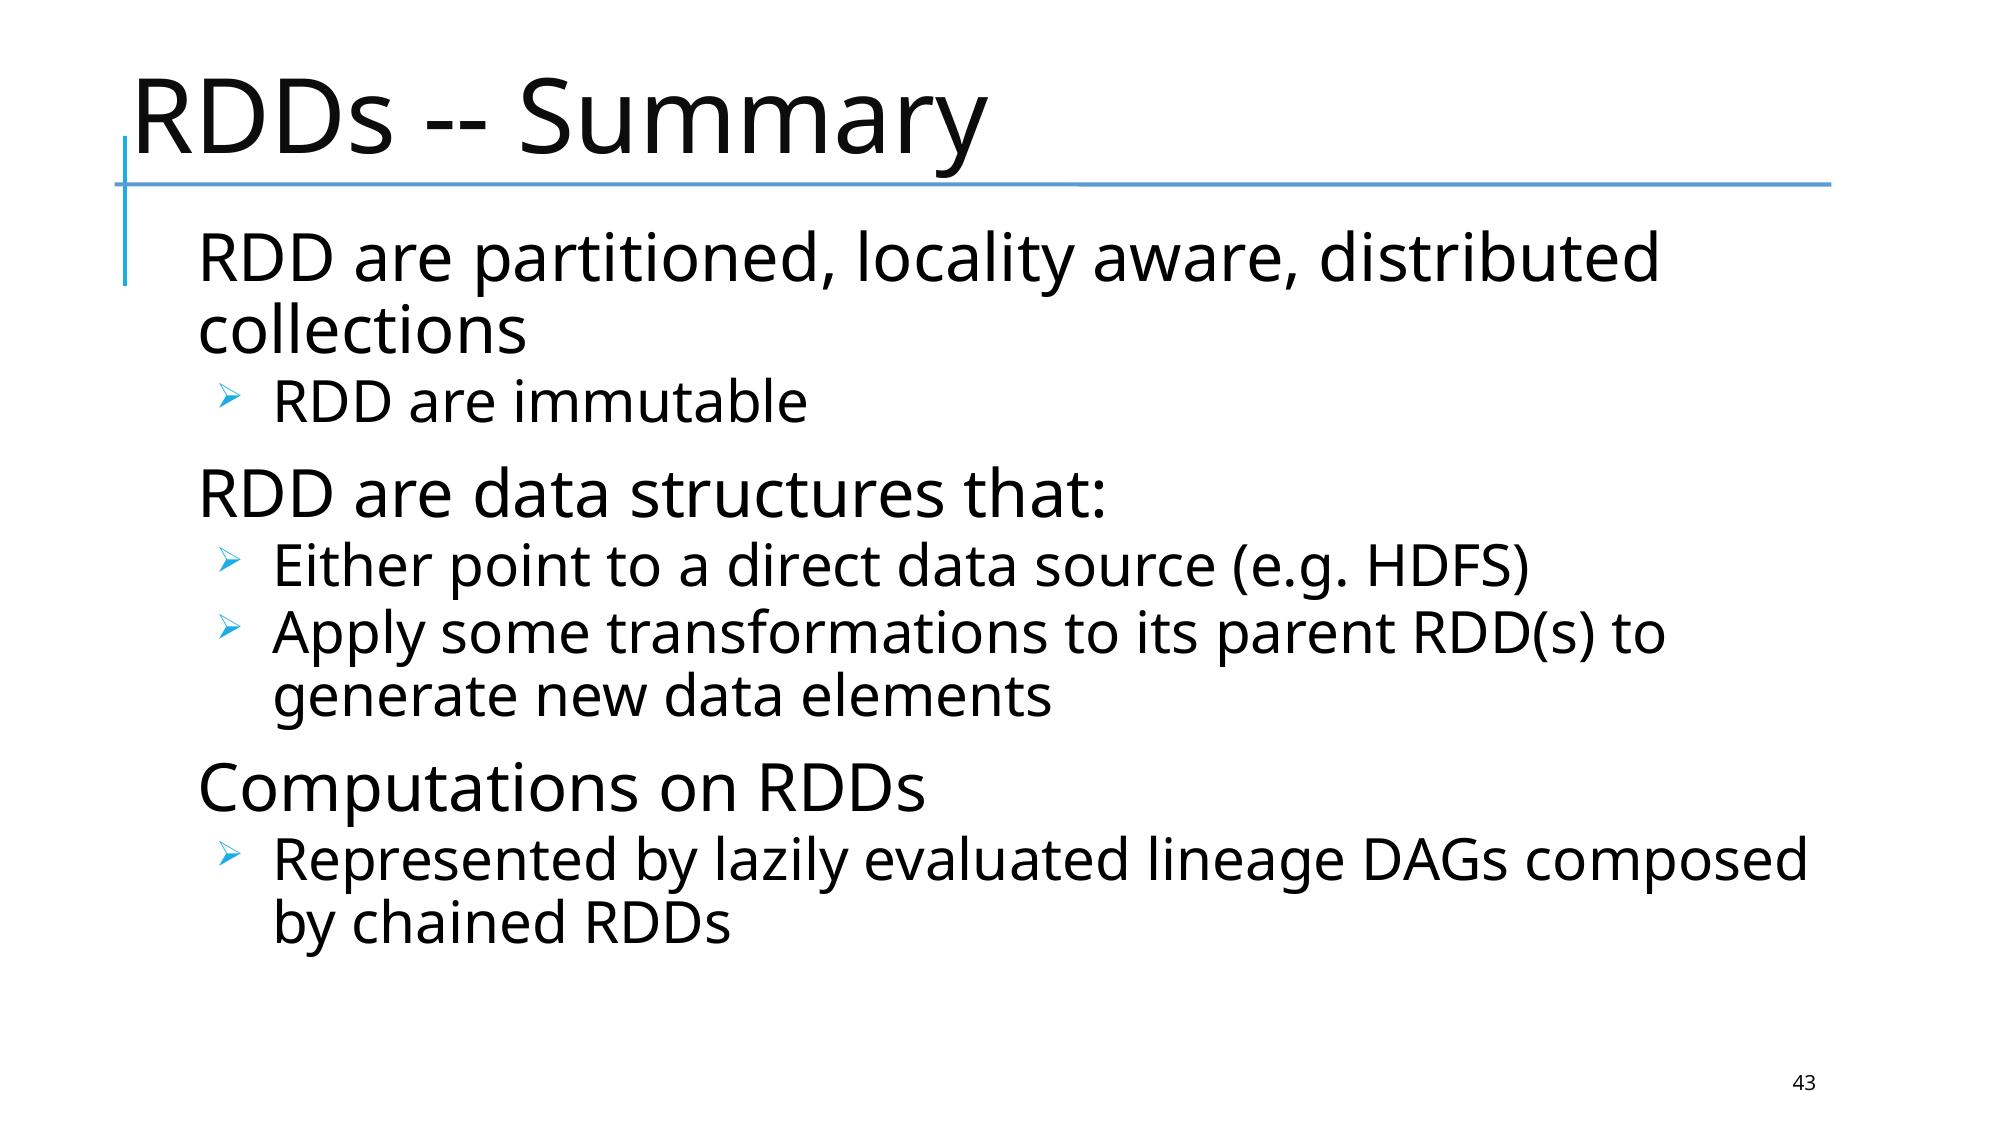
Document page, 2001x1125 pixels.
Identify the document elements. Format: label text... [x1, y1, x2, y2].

slide_number 43 [1777, 1061, 1938, 1107]
list RDD are partitioned, locality aware, distributed collections RDD are immutable RDD are data structures that: Either point to a direct data source (e.g. HDFS) Apply some transformations to its parent RDD(s) to generate new data elements Computations on RDDs Represented by lazily evaluated lineage DAGs composed by chained RDDs [114, 216, 1832, 1042]
title RDDs -- Summary [114, 49, 1885, 197]
